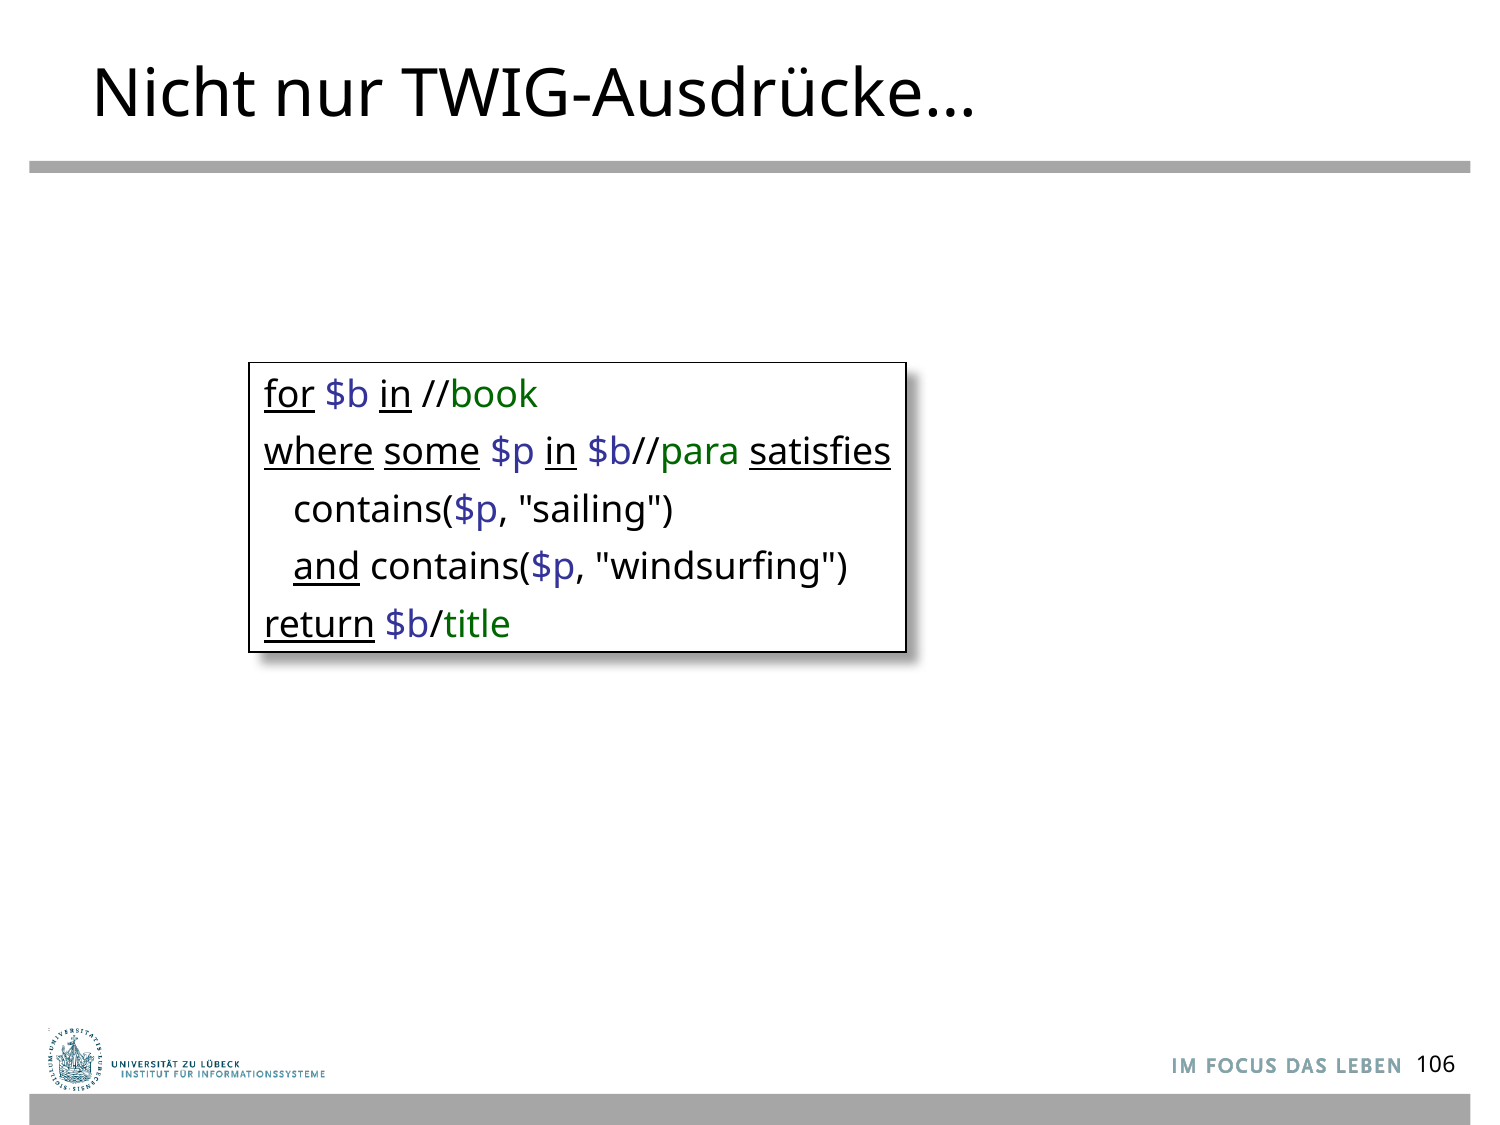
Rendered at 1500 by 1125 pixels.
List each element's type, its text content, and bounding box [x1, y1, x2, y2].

text_box for $b in //book where some $p in $b//para satisfies contains($p, "sailing") and contains($p, "windsurfing") return $b/title [249, 362, 907, 653]
picture [1173, 1058, 1305, 1073]
slide_number 106 [1305, 1050, 1471, 1083]
title Nicht nur TWIG-Ausdrücke… [76, 42, 1427, 126]
